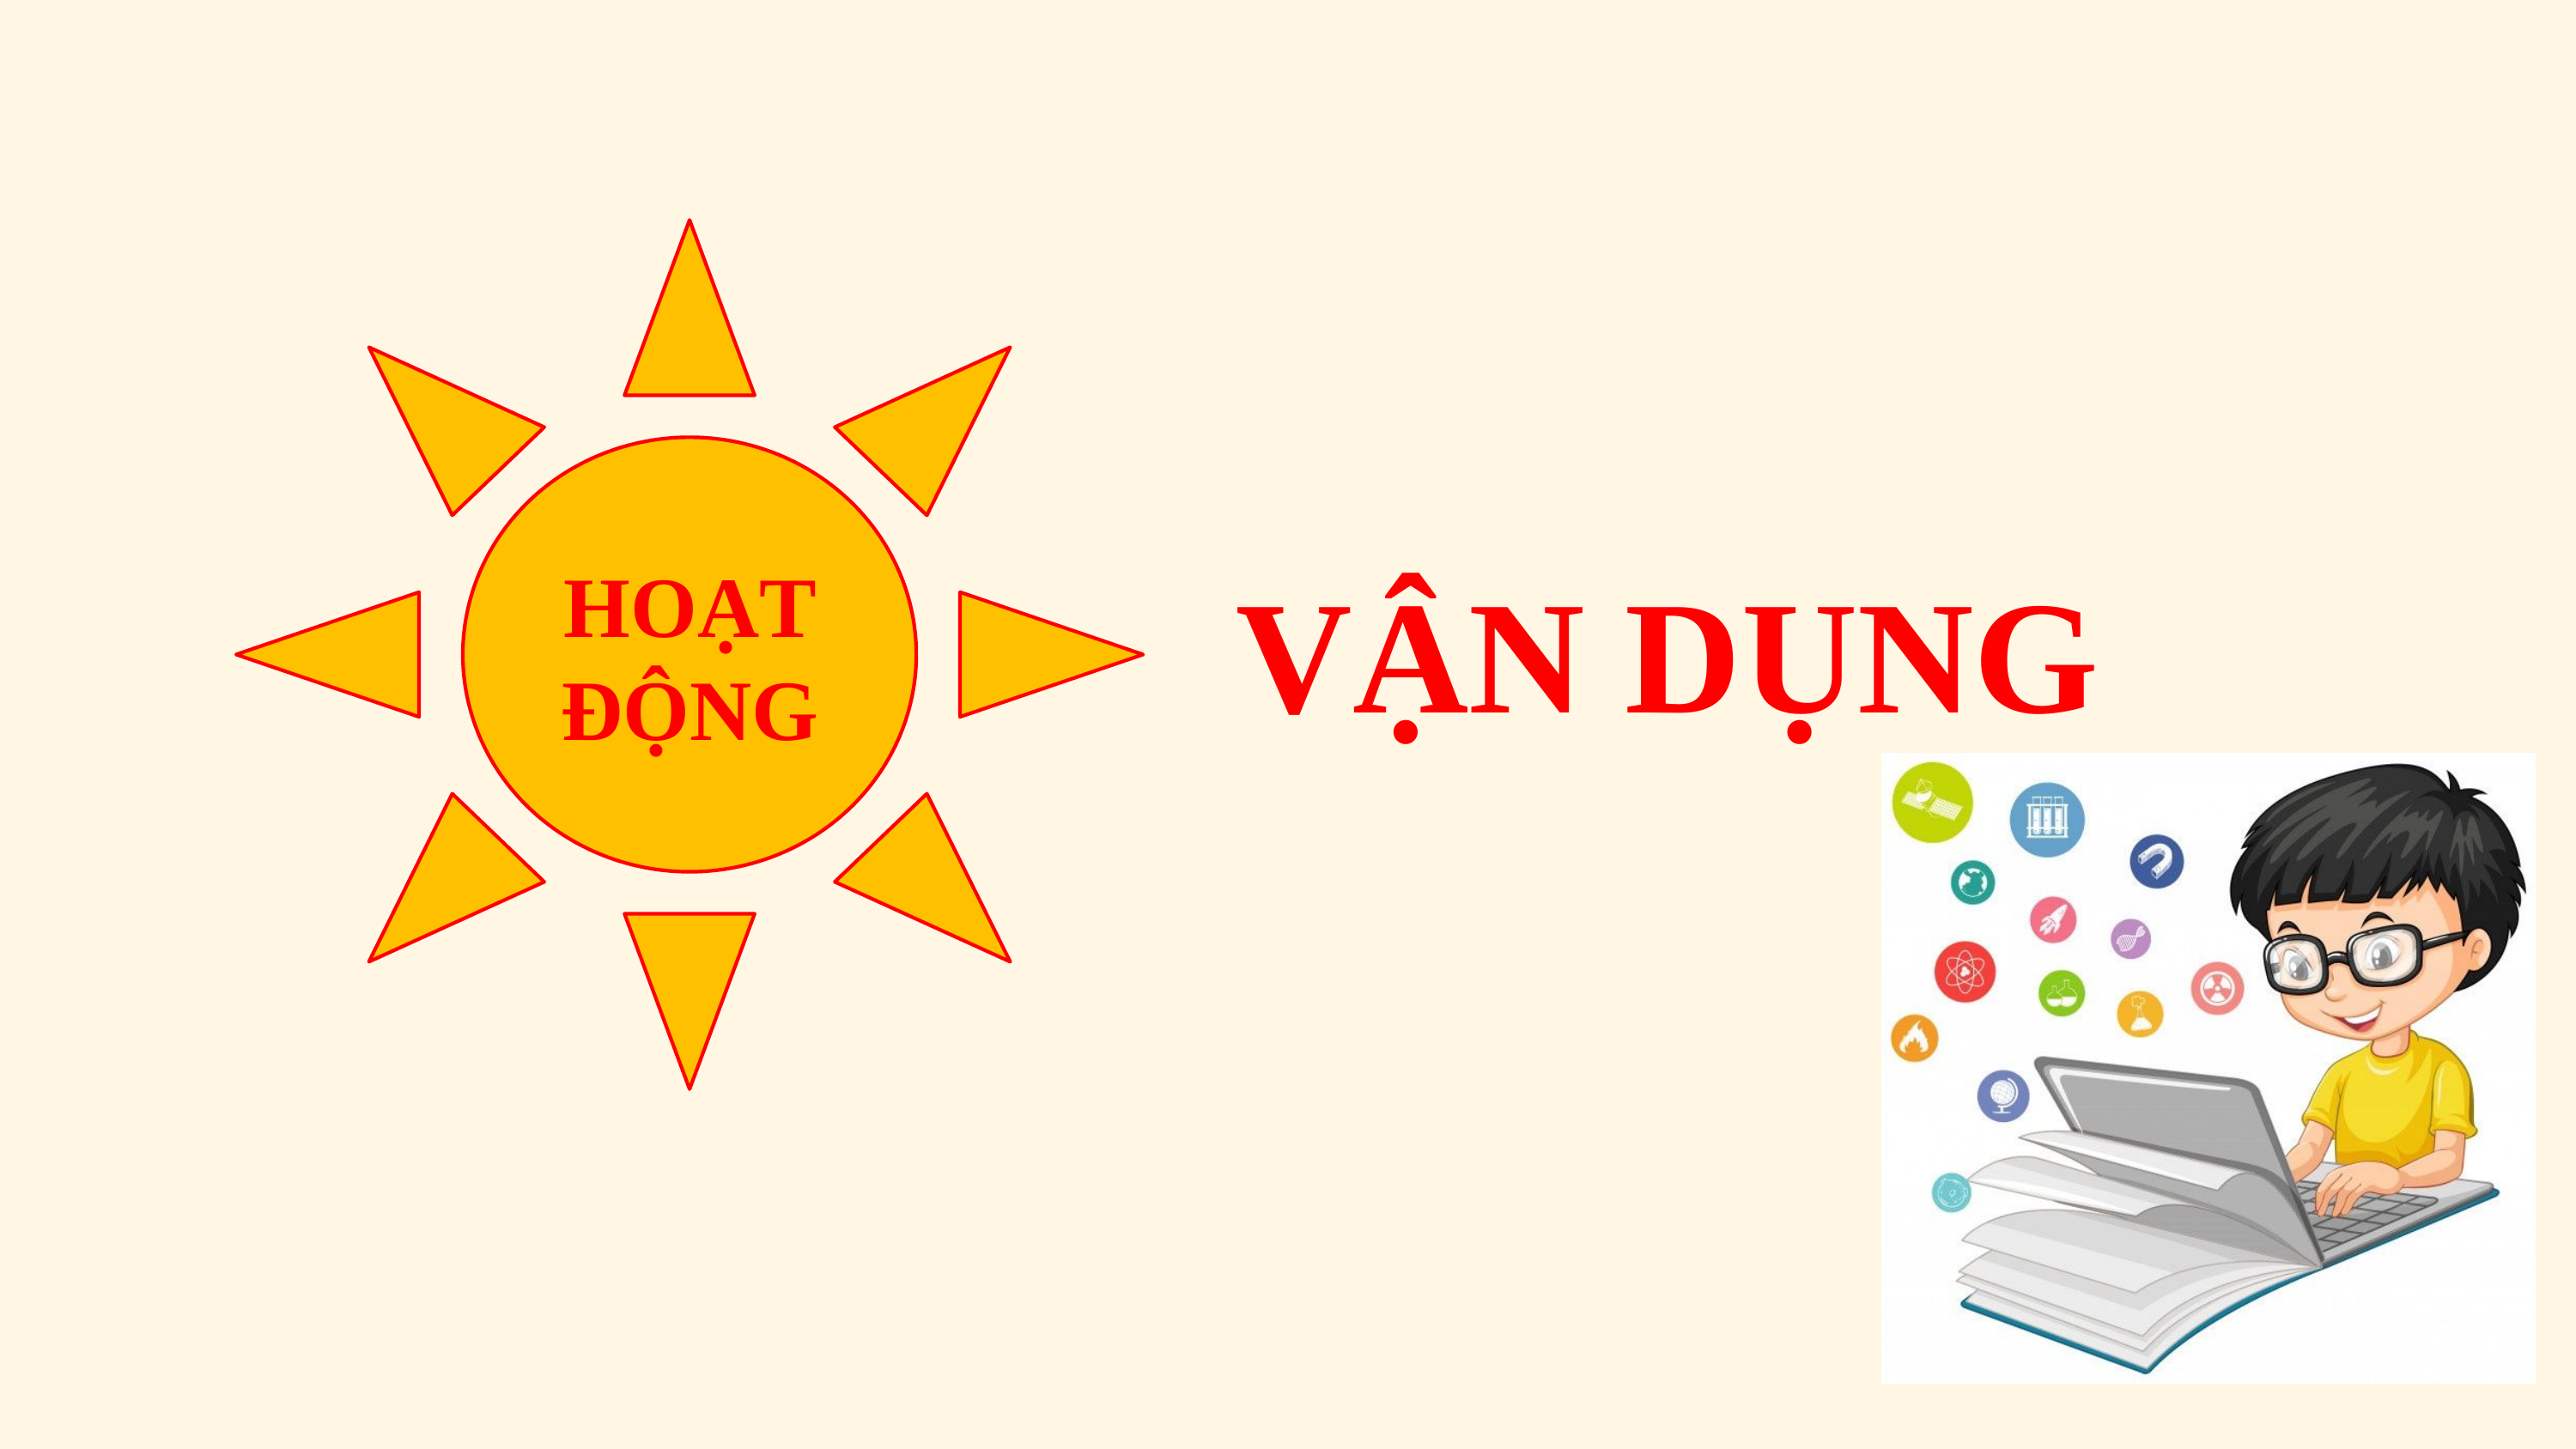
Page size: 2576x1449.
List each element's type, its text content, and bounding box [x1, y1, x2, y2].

text_box HOẠT ĐỘNG [623, 912, 756, 1091]
text_box HOẠT ĐỘNG [833, 791, 1012, 964]
text_box HOẠT ĐỘNG [957, 590, 1145, 719]
picture [1881, 753, 2536, 1384]
text_box HOẠT ĐỘNG [367, 345, 546, 518]
text_box HOẠT ĐỘNG [623, 218, 756, 397]
text_box HOẠT ĐỘNG [367, 791, 546, 964]
text_box VẬN DỤNG [1224, 545, 2490, 751]
text_box HOẠT ĐỘNG [234, 590, 422, 719]
text_box HOẠT ĐỘNG [833, 345, 1012, 518]
text_box HOẠT ĐỘNG [460, 435, 919, 874]
